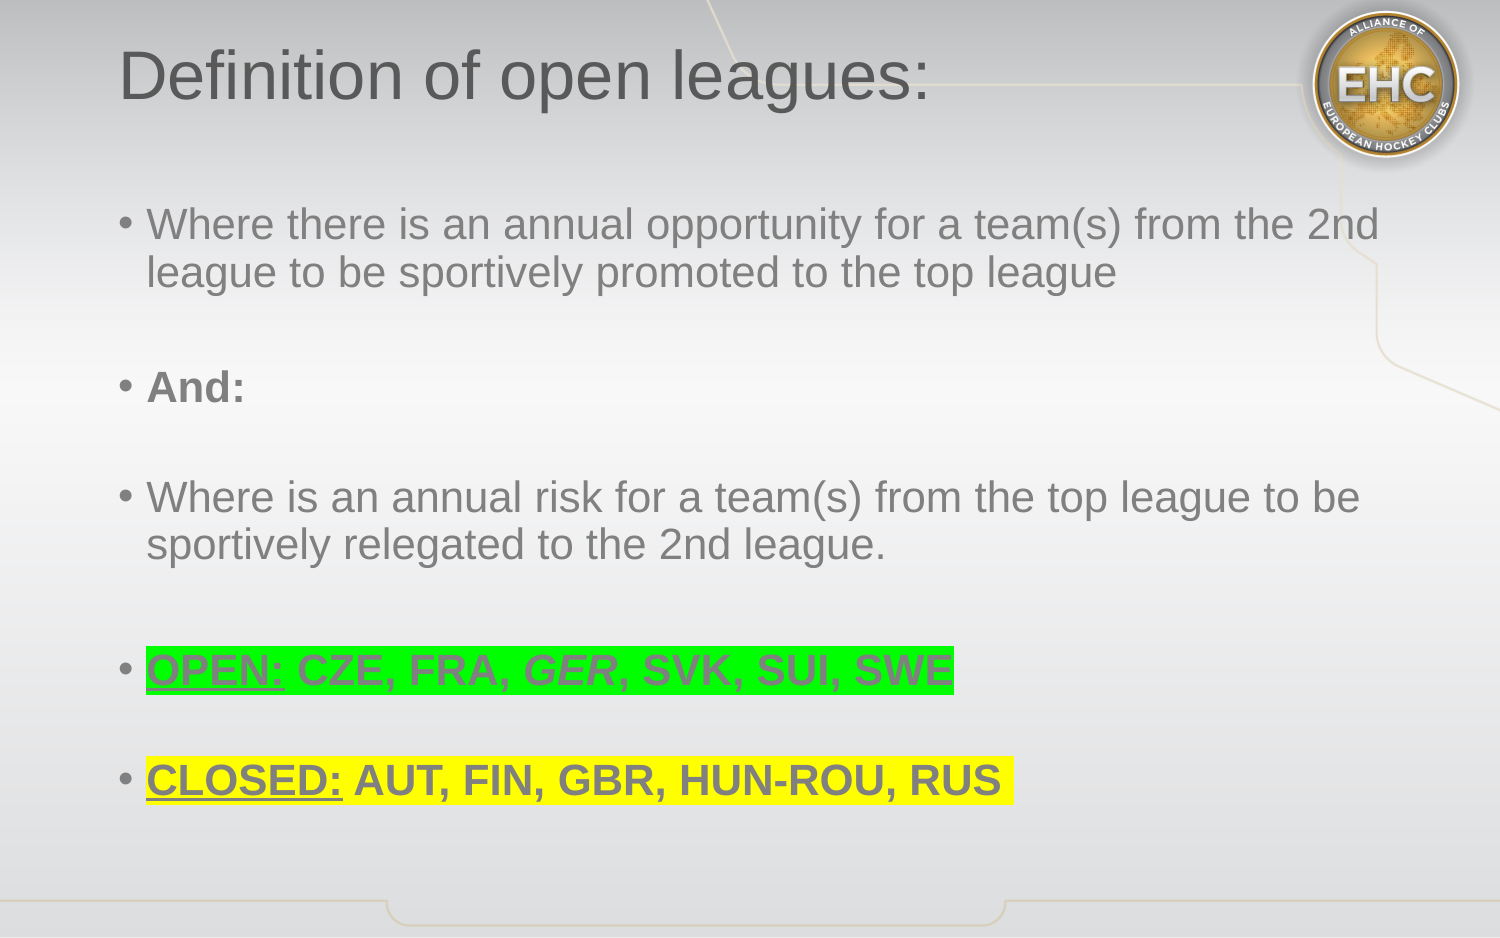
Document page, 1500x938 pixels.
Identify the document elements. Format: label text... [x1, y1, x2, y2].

picture [0, 0, 1500, 938]
title Definition of open leagues: [103, 15, 1298, 141]
list Where there is an annual opportunity for a team(s) from the 2nd league to be sportively promoted to the top league And: Where is an annual risk for a team(s) from the top league to be sportively relegated to the 2nd league. OPEN: CZE, FRA, GER, SVK, SUI, SWE CLOSED: AUT, FIN, GBR, HUN-ROU, RUS [103, 194, 1397, 845]
